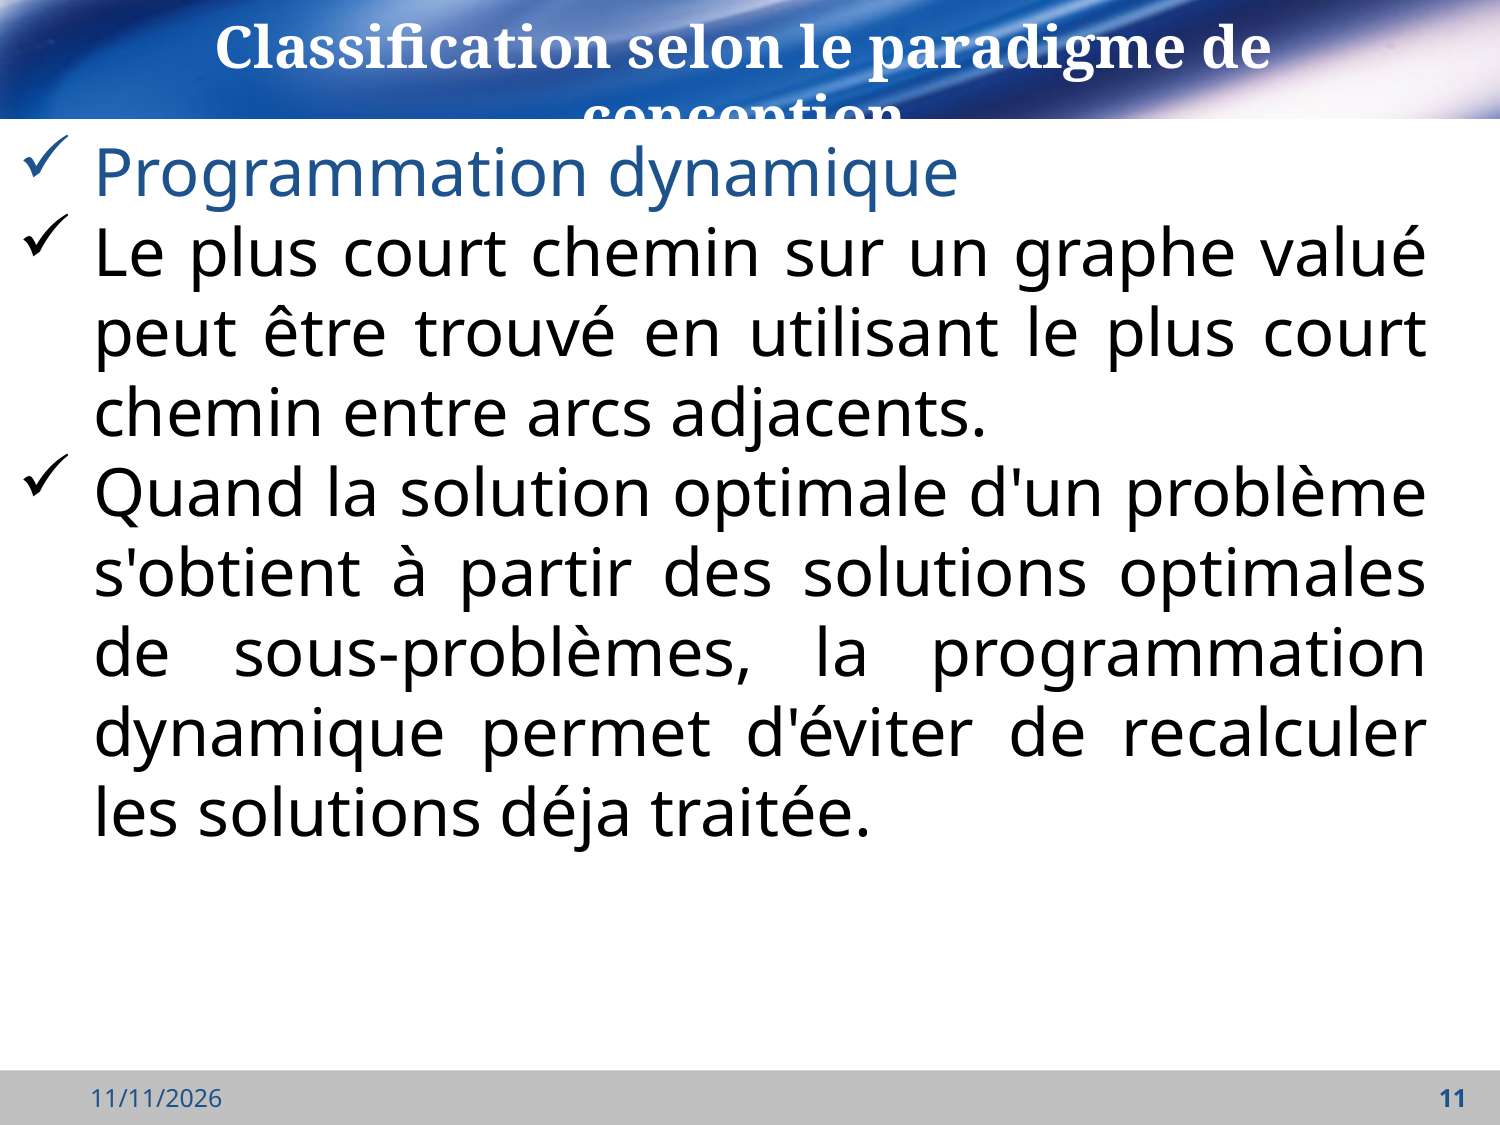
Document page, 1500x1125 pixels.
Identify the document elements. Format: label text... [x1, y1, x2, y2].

picture [0, 0, 1500, 119]
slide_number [74, 1074, 491, 1118]
slide_number 11 [1316, 1074, 1483, 1125]
text_box Programmation dynamique Le plus court chemin sur un graphe valué peut être trouvé en utilisant le plus court chemin entre arcs adjacents. Quand la solution optimale d'un problème s'obtient à partir des solutions optimales de sous-problèmes, la programmation dynamique permet d'éviter de recalculer les solutions déja traitée. [3, 42, 1445, 858]
text_box Classification selon le paradigme de conception [53, 3, 1436, 42]
